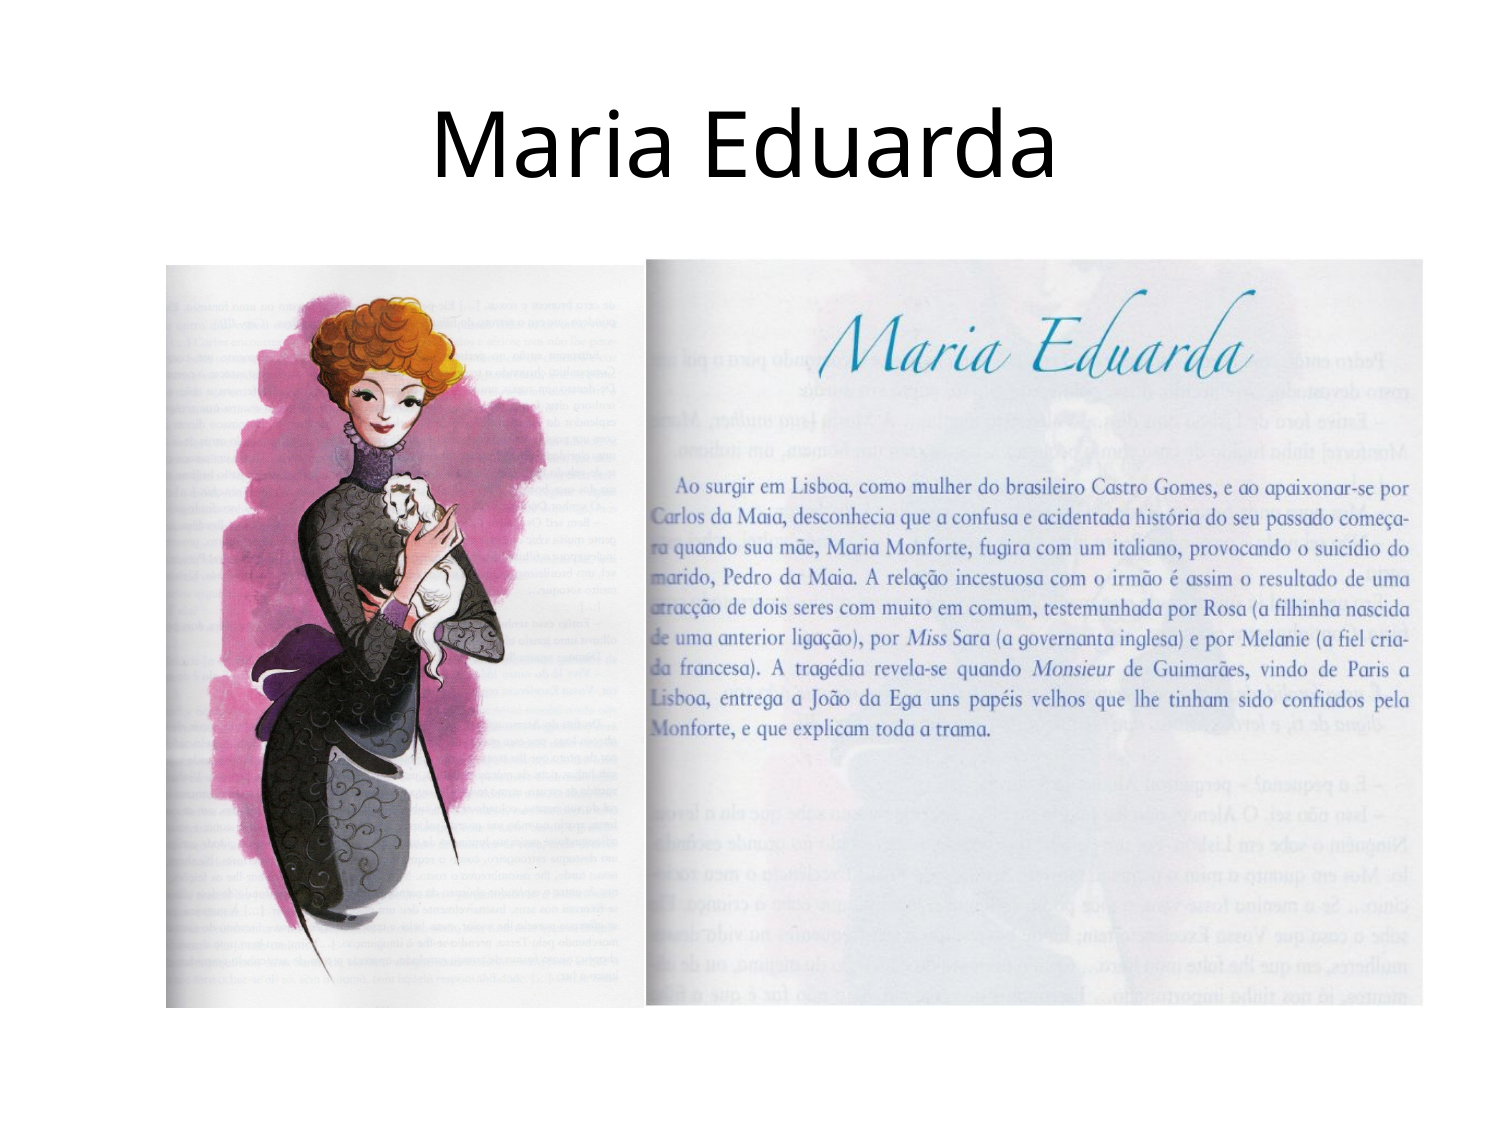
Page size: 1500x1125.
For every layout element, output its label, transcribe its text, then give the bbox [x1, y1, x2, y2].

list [166, 265, 639, 1008]
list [644, 257, 1426, 1008]
title Maria Eduarda [70, 46, 1421, 235]
